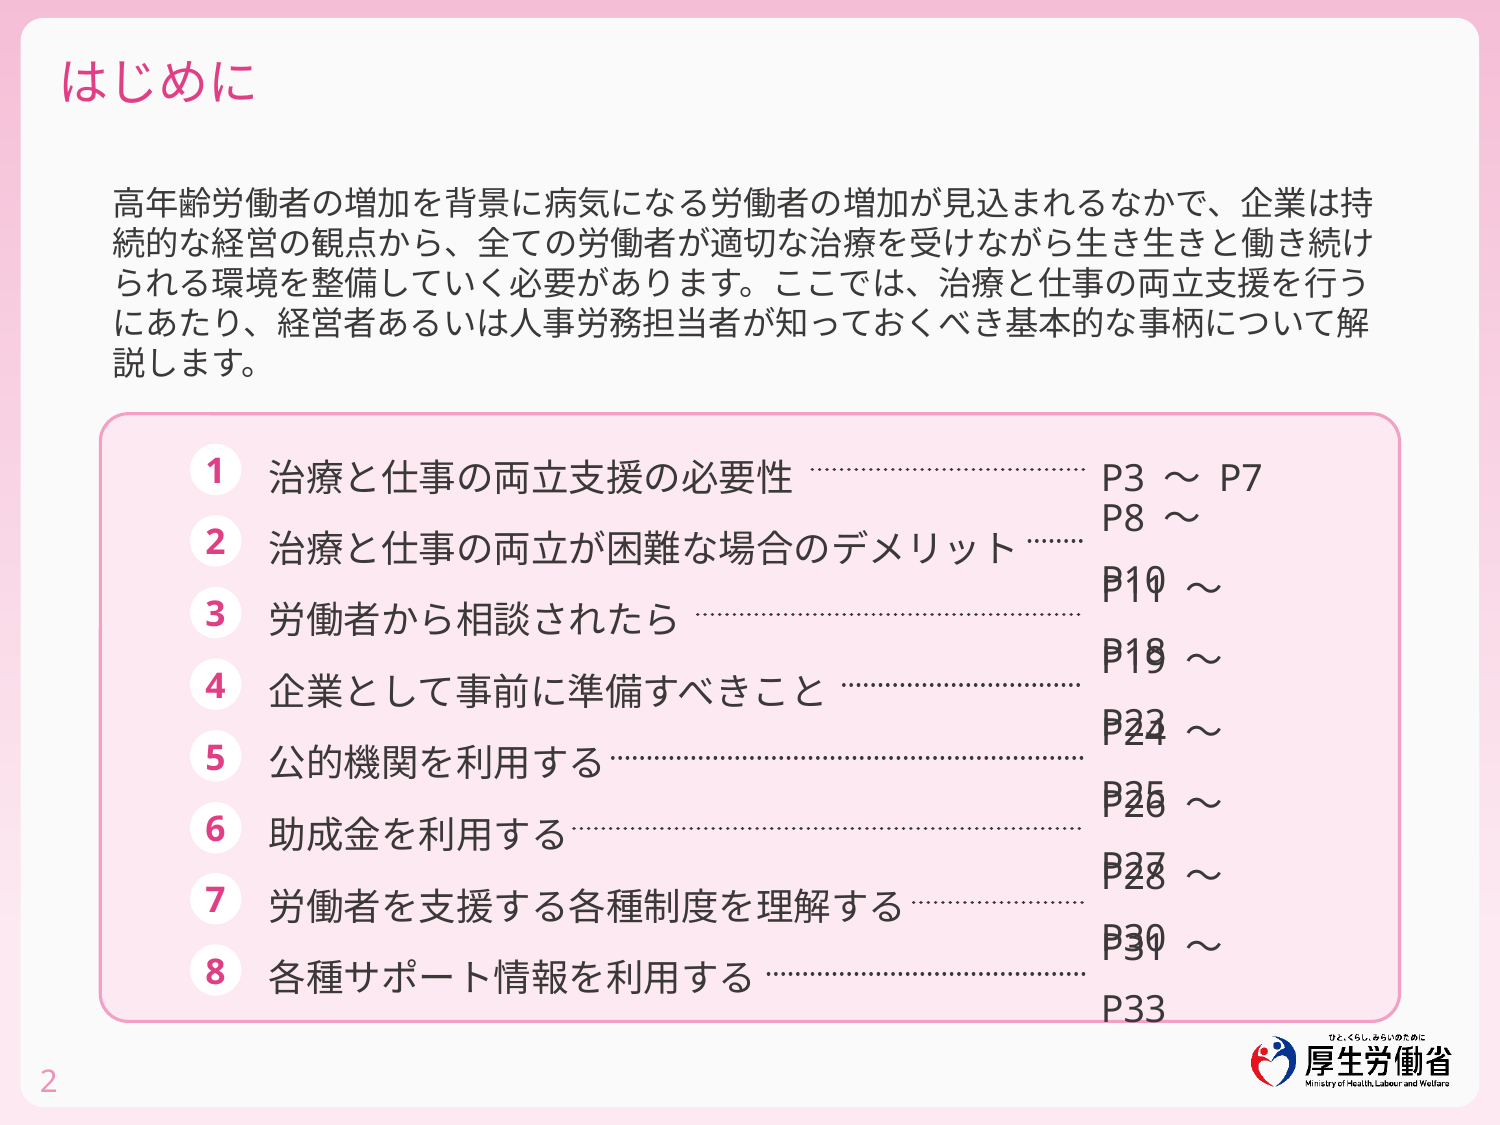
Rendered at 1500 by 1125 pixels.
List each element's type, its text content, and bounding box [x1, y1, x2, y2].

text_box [190, 439, 1310, 997]
text_box はじめに [0, 25, 1500, 144]
picture [1237, 1023, 1465, 1098]
text_box 高年齢労働者の増加を背景に病気になる労働者の増加が見込まれるなかで、企業は持続的な経営の観点から、全ての労働者が適切な治療を受けながら生き生きと働き続けられる環境を整備していく必要があります。ここでは、治療と仕事の両立支援を行うにあたり、経営者あるいは人事労務担当者が知っておくべき基本的な事柄について解説します。 [97, 174, 1418, 390]
text_box [99, 412, 1401, 1023]
text_box 2 [24, 1054, 363, 1115]
